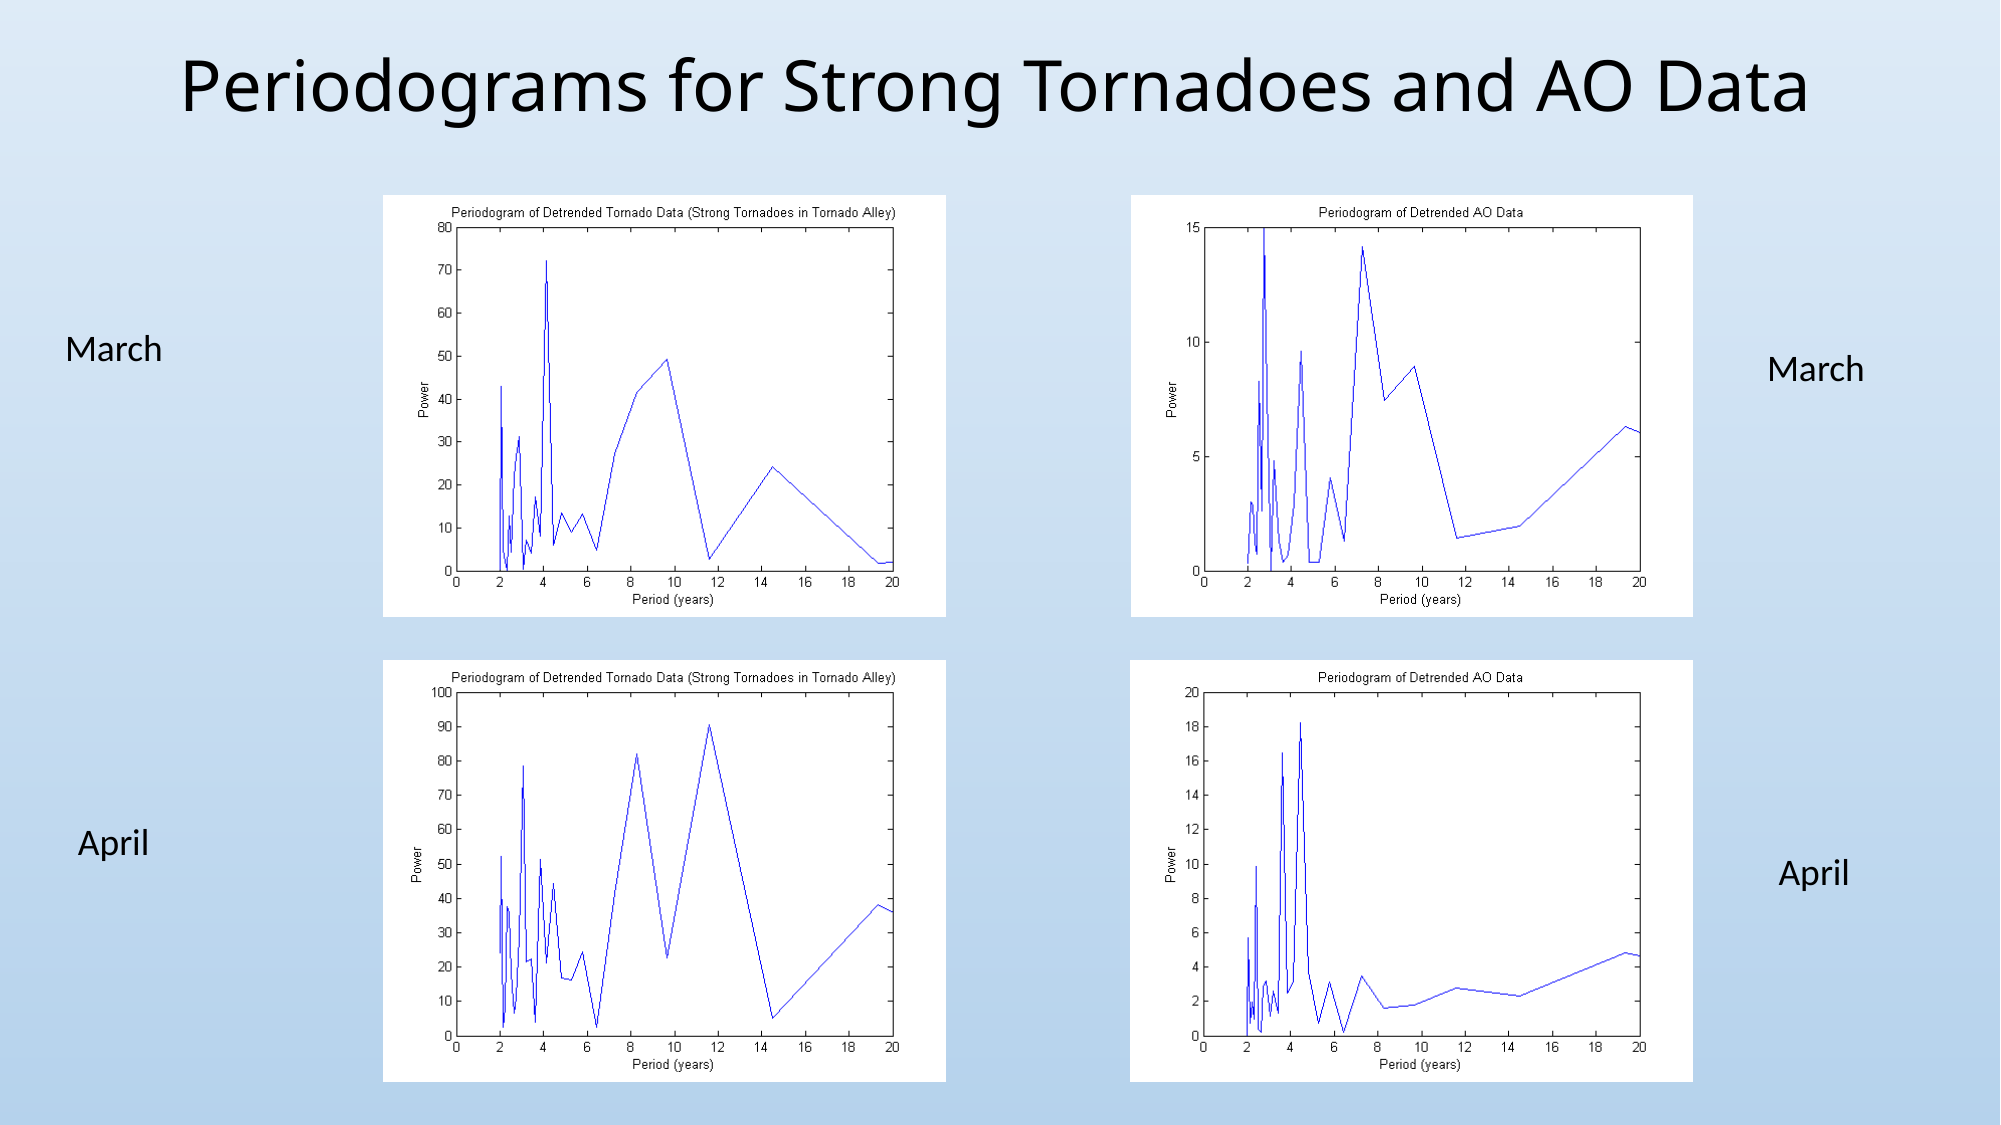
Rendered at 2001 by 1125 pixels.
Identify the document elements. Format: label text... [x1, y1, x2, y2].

picture [1130, 195, 1693, 617]
picture [383, 660, 946, 1082]
picture [1130, 660, 1693, 1082]
text_box March [50, 316, 345, 376]
title Periodograms for Strong Tornadoes and AO Data [133, 33, 1859, 143]
text_box March [1752, 337, 2000, 397]
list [383, 195, 946, 617]
text_box April [1763, 840, 2000, 901]
text_box April [63, 810, 358, 871]
